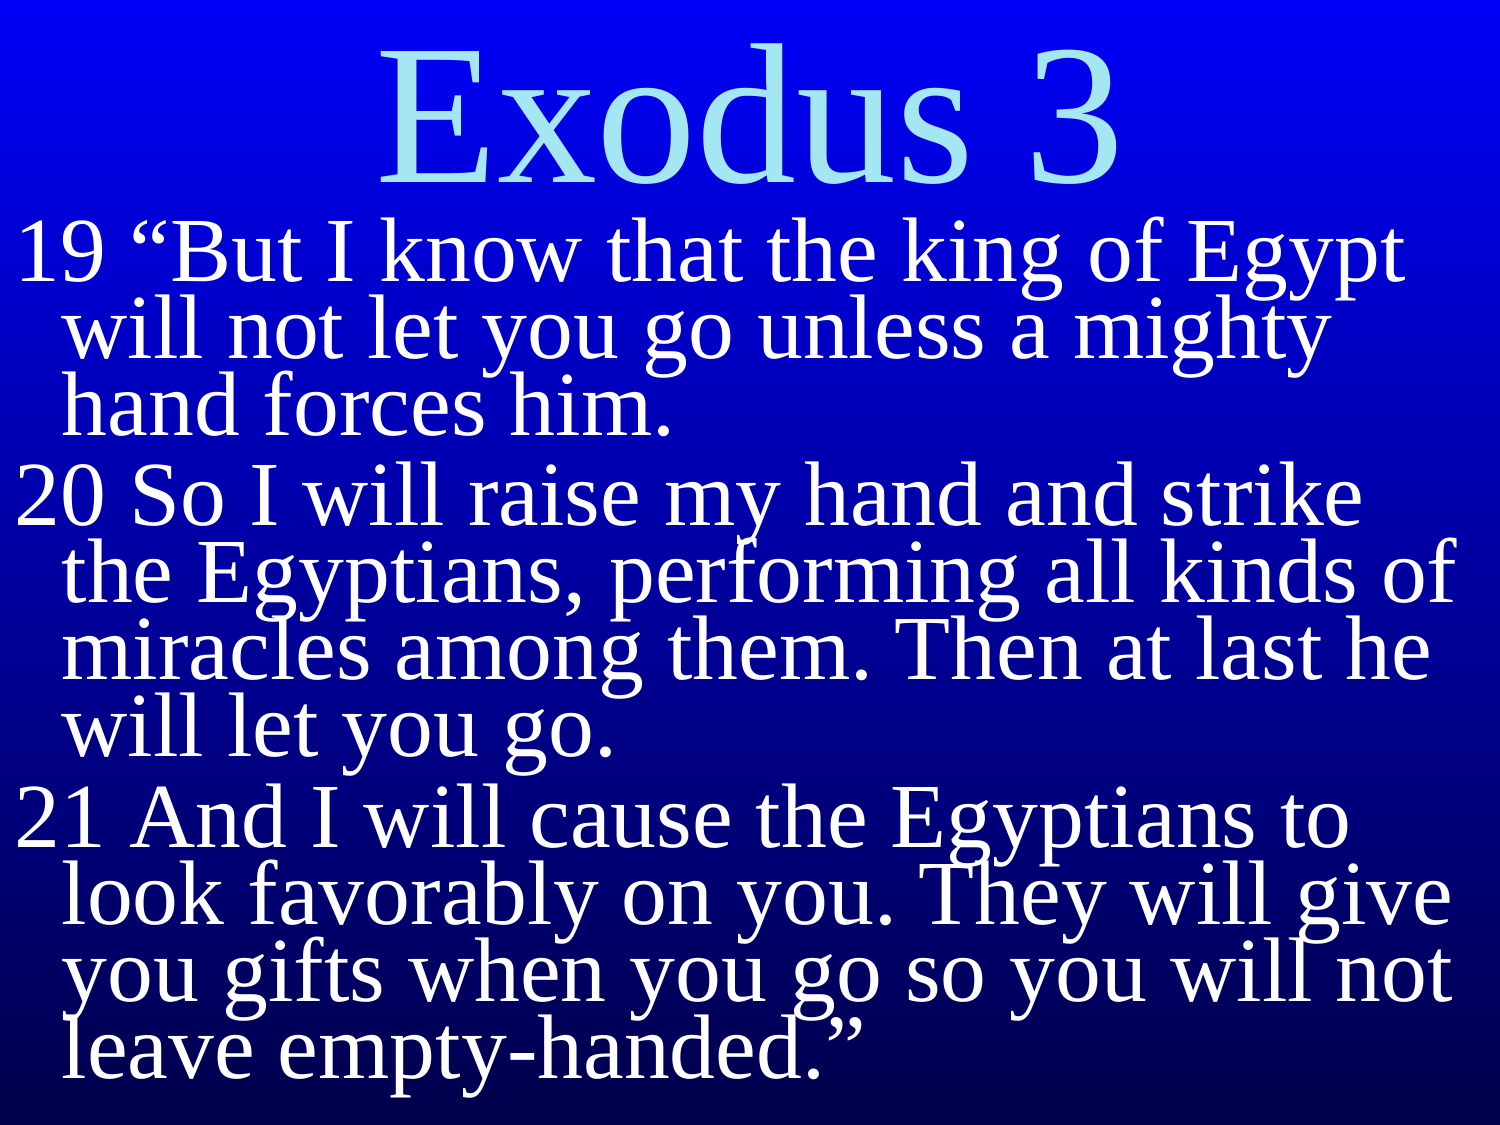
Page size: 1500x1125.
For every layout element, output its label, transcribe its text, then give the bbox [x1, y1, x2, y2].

list 19 “But I know that the king of Egypt will not let you go unless a mighty hand forces him.﻿﻿ 20 So I will raise my hand and strike the Egyptians, performing all kinds of miracles among them. Then at last he will let you go. 21 And I will cause the Egyptians to look favorably on you. They will give you gifts when you go so you will not leave empty-handed.” [0, 212, 1500, 1013]
title Exodus 3 [0, 0, 1500, 212]
